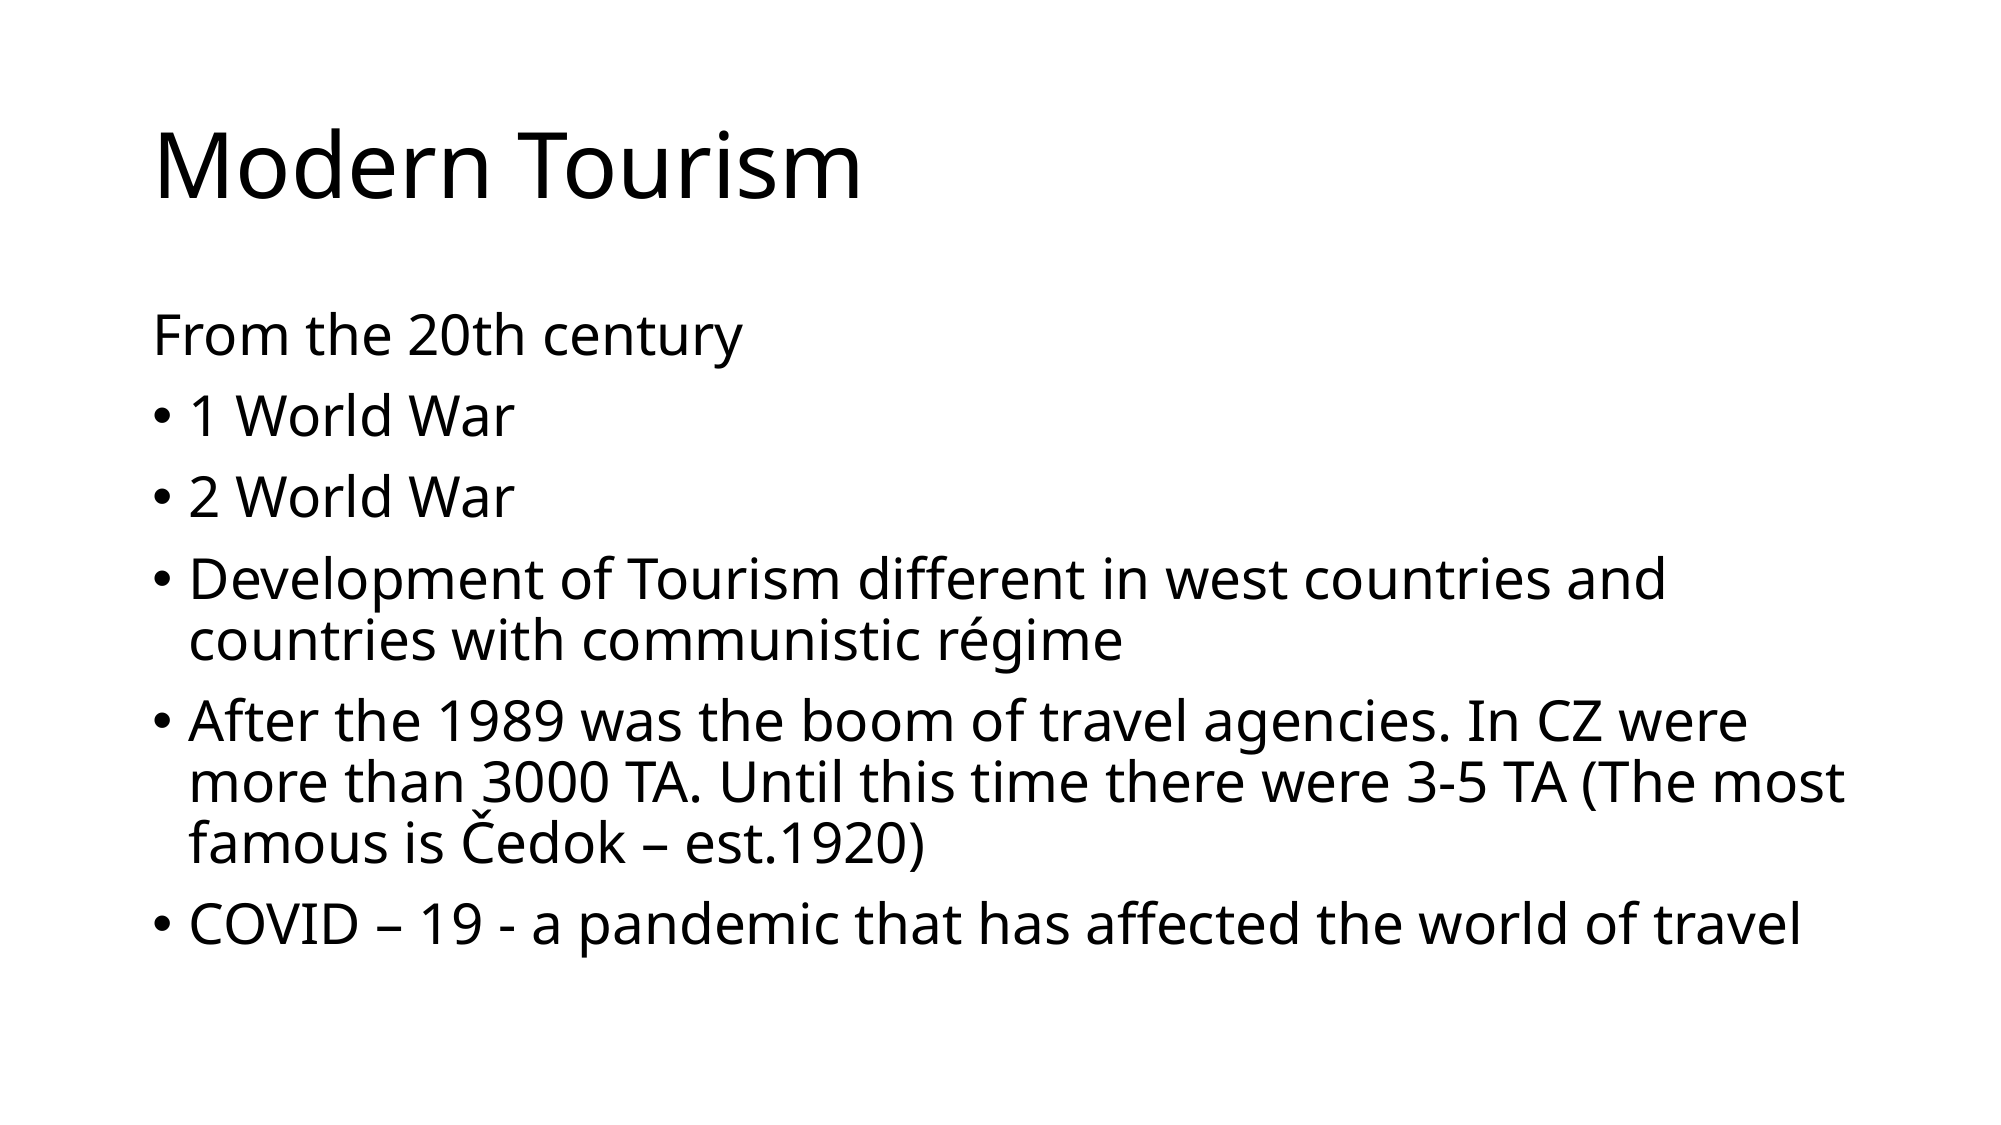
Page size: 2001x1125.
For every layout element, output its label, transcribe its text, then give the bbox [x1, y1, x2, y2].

list From the 20th century 1 World War 2 World War Development of Tourism different in west countries and countries with communistic régime After the 1989 was the boom of travel agencies. In CZ were more than 3000 TA. Until this time there were 3-5 TA (The most famous is Čedok – est.1920) COVID – 19 - a pandemic that has affected the world of travel [137, 299, 1863, 1014]
title Modern Tourism [137, 59, 1863, 278]
